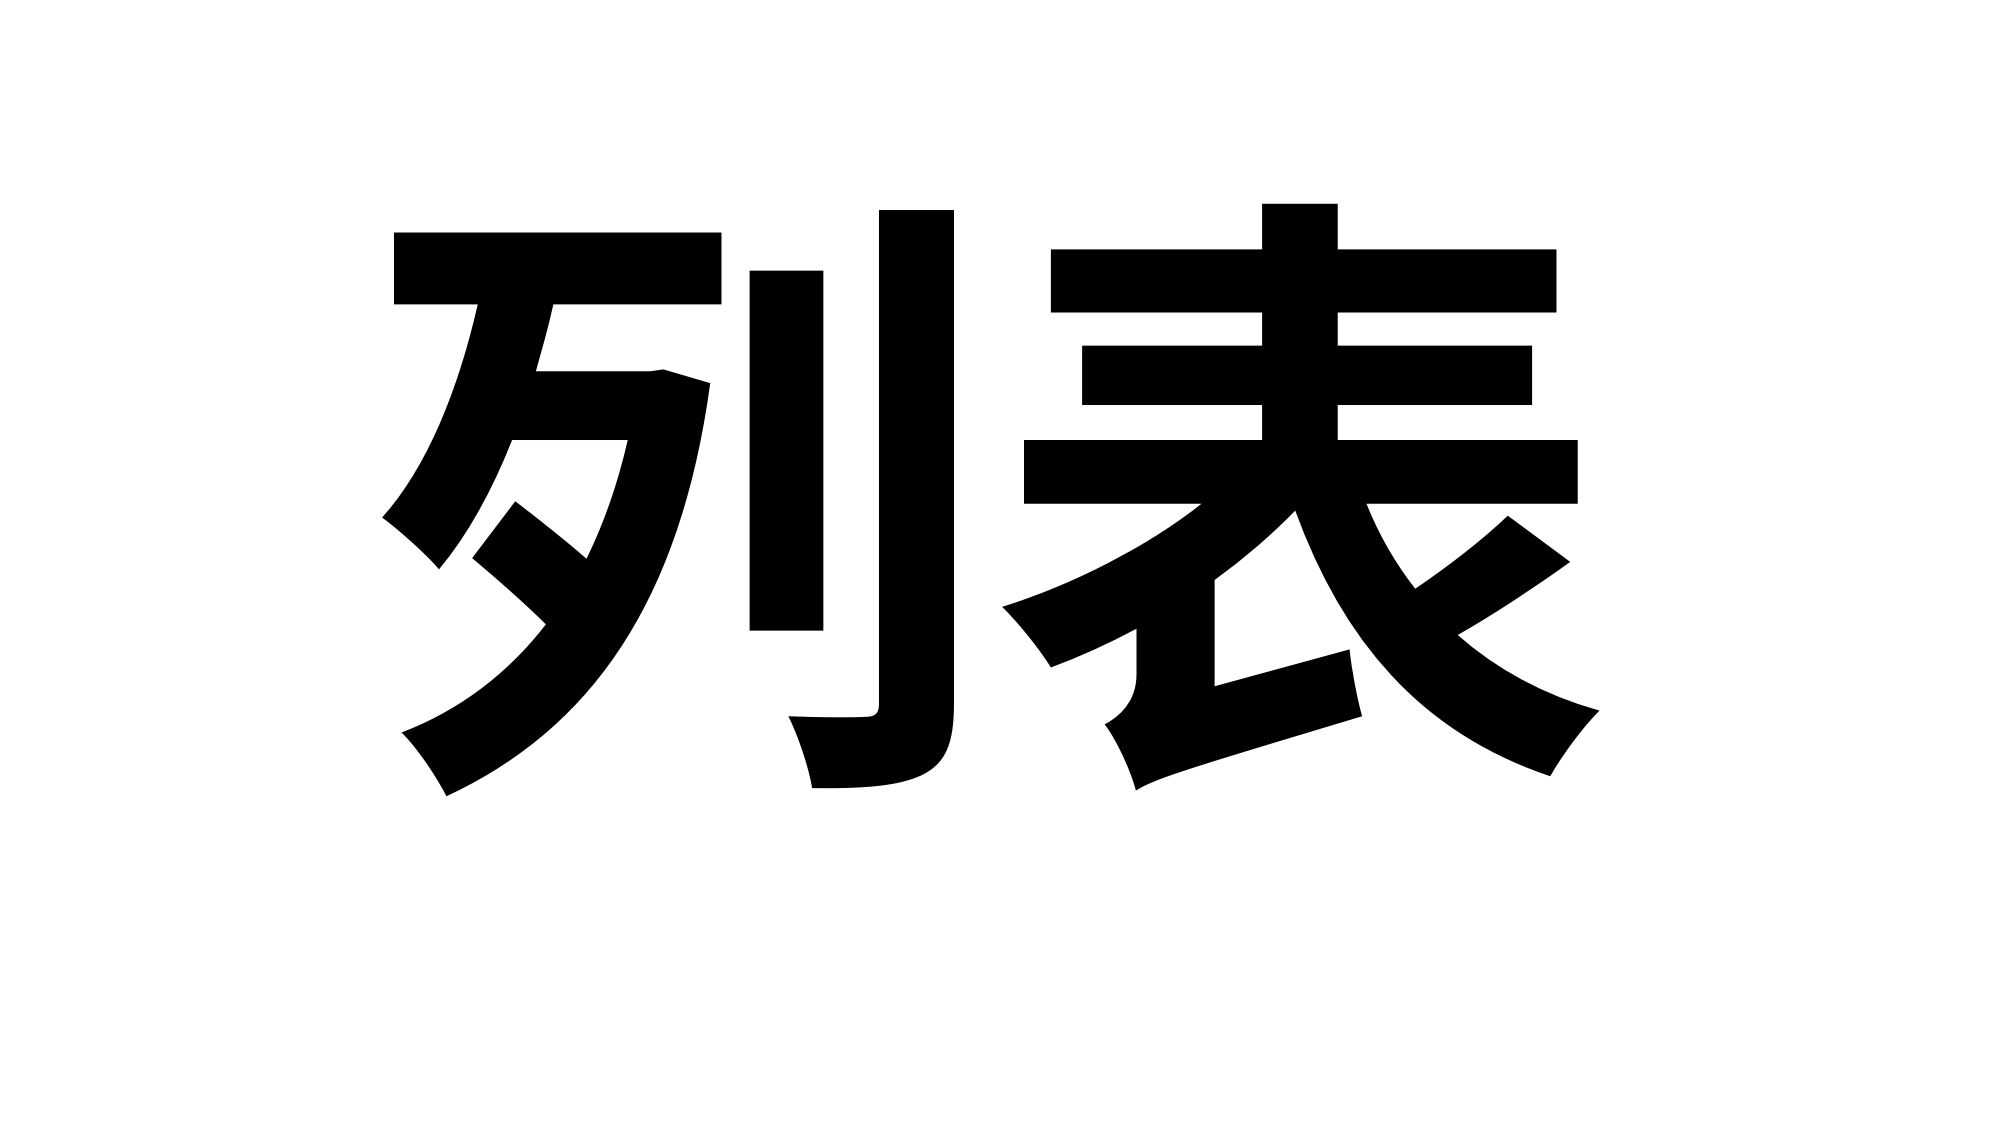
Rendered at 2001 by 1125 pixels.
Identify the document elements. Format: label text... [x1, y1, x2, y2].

title 列表 [44, 85, 1934, 981]
